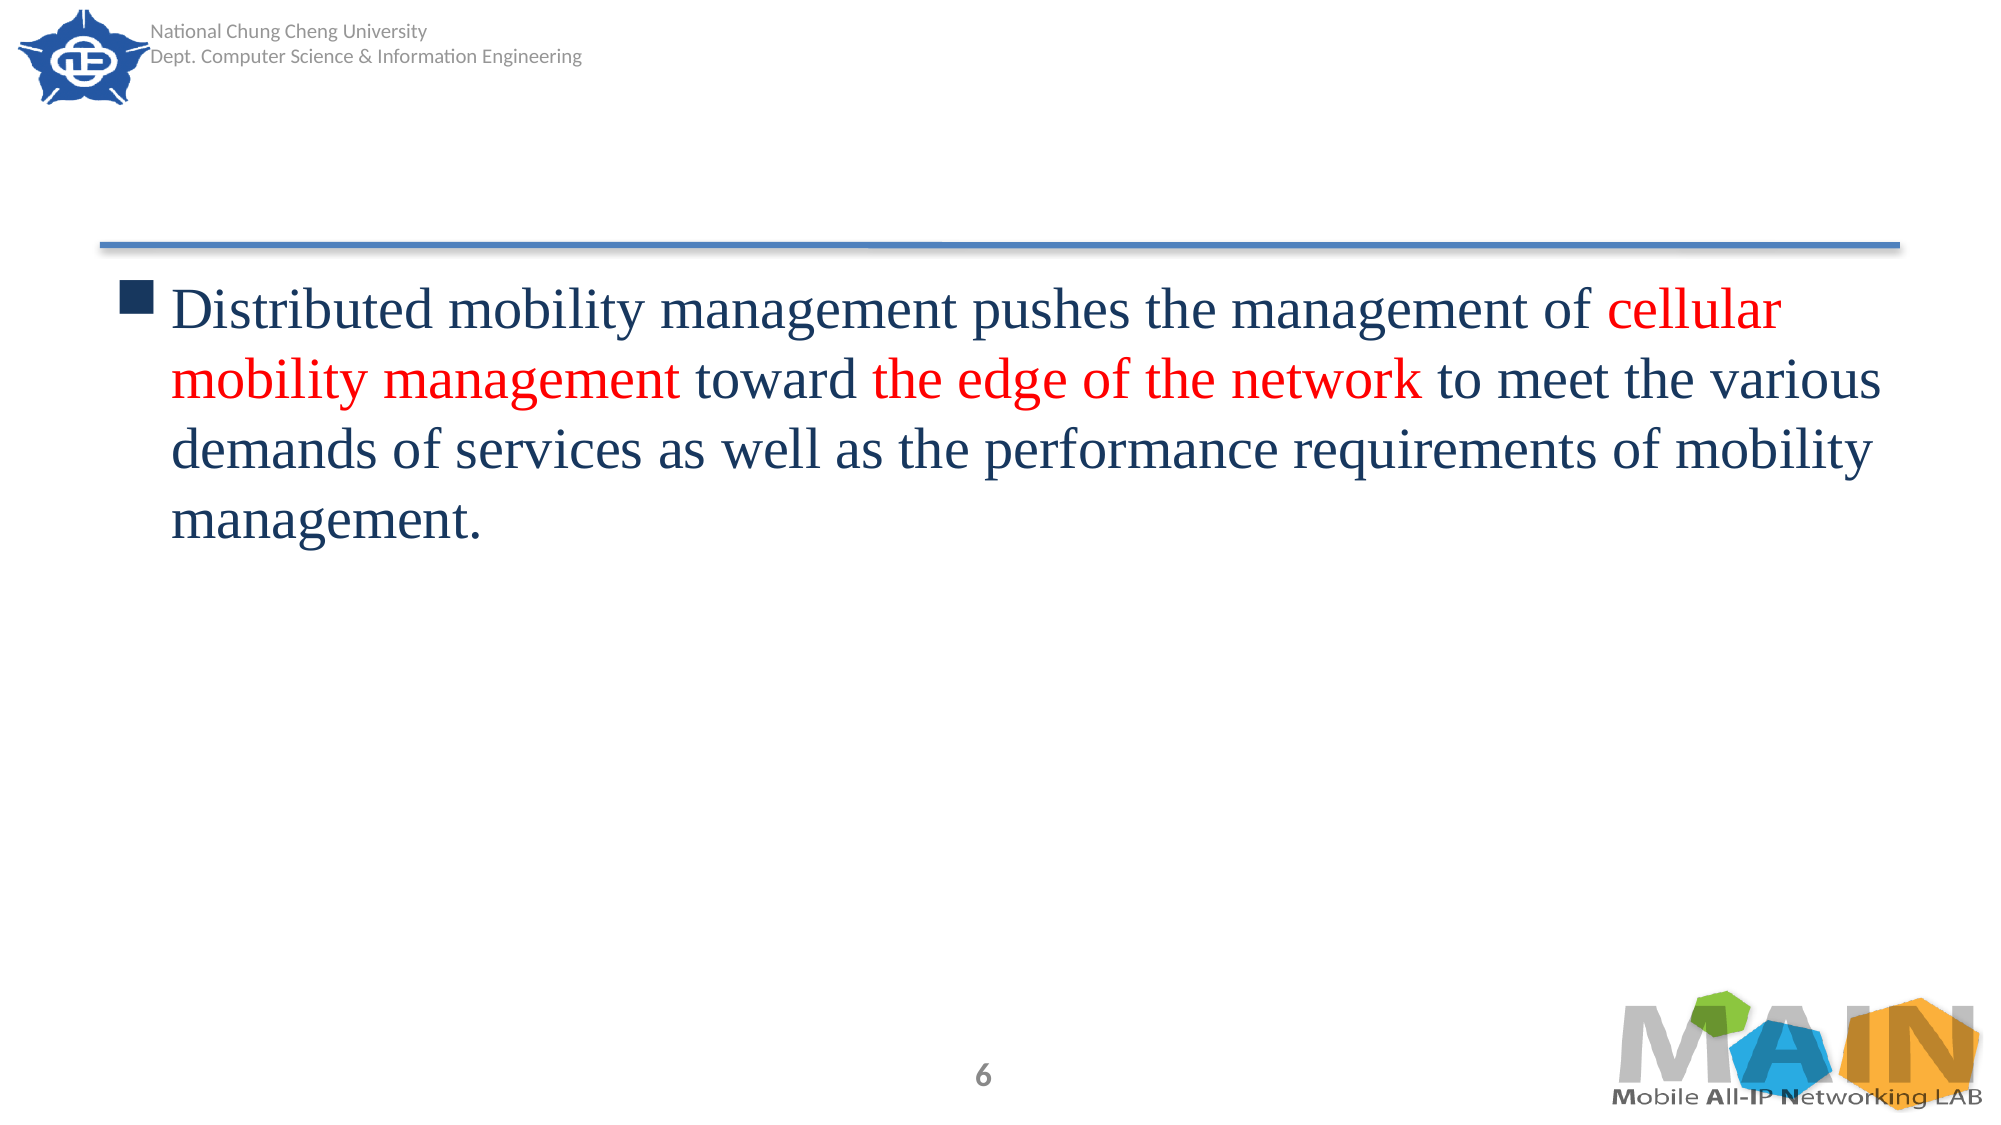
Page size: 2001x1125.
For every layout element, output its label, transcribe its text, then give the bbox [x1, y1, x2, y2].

list Distributed mobility management pushes the management of cellular mobility management toward the edge of the network to meet the various demands of services as well as the performance requirements of mobility management. [99, 262, 1901, 1006]
slide_number 6 [750, 1042, 1217, 1103]
picture [0, 0, 168, 113]
picture [1400, 987, 1984, 1113]
